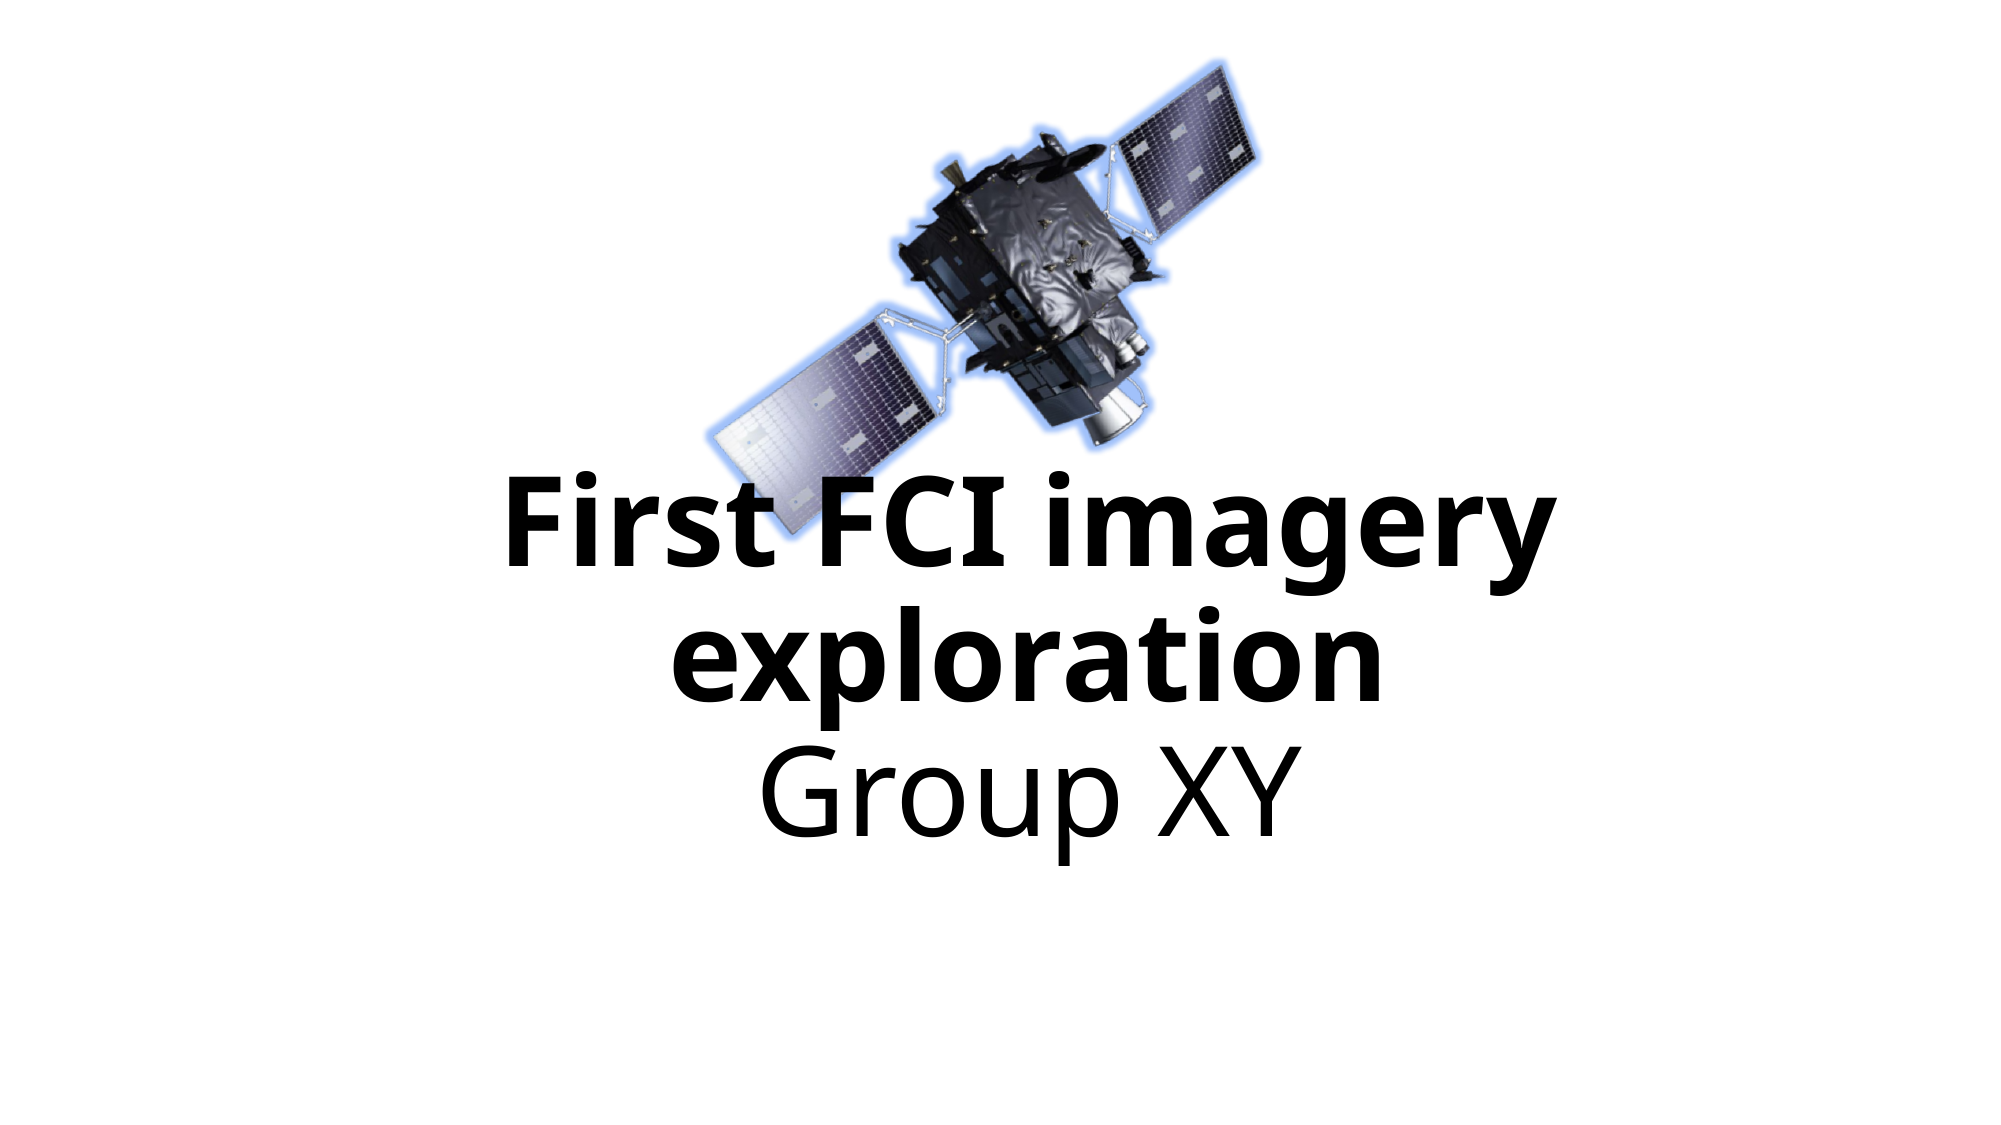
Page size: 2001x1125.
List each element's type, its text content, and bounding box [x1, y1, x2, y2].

title First FCI imagery exploration Group XY [278, 479, 1779, 872]
picture [552, 0, 1460, 716]
